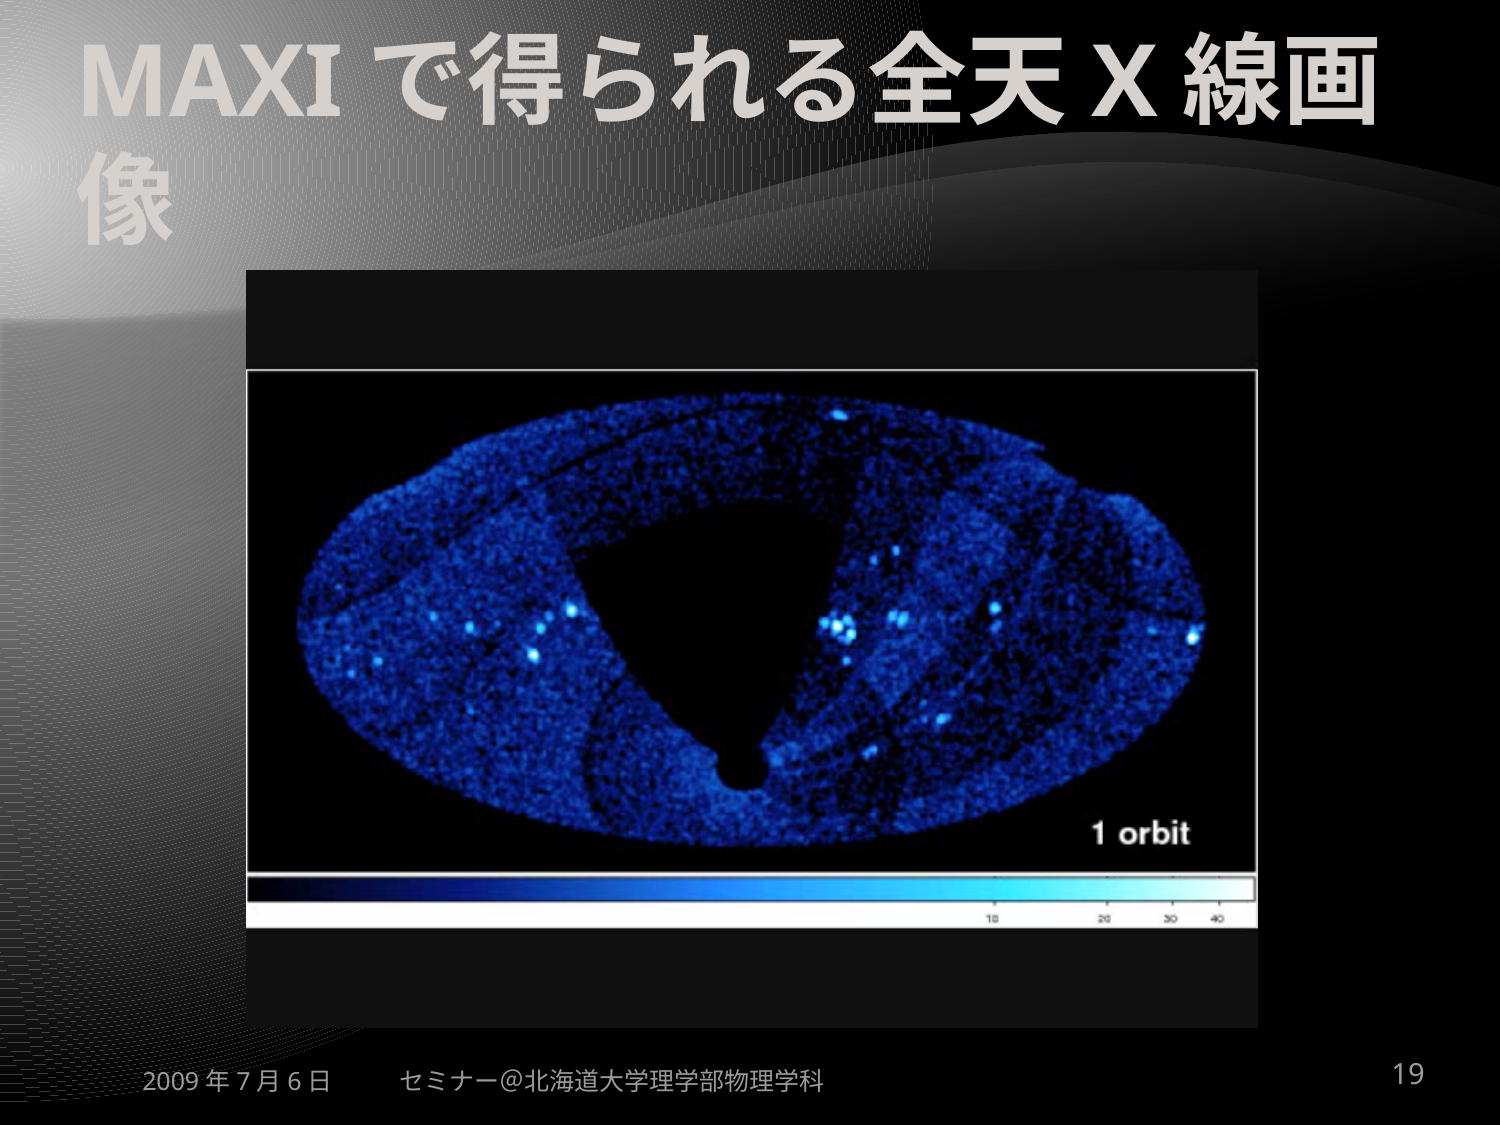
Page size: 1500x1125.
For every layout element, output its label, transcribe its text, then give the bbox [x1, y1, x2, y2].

footer セミナー＠北海道大学理学部物理学科 [399, 1042, 997, 1103]
slide_number 19 [1337, 1042, 1425, 1103]
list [245, 269, 1259, 1030]
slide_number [75, 1042, 399, 1103]
title MAXIで得られる全天X線画像 [75, 7, 1425, 258]
